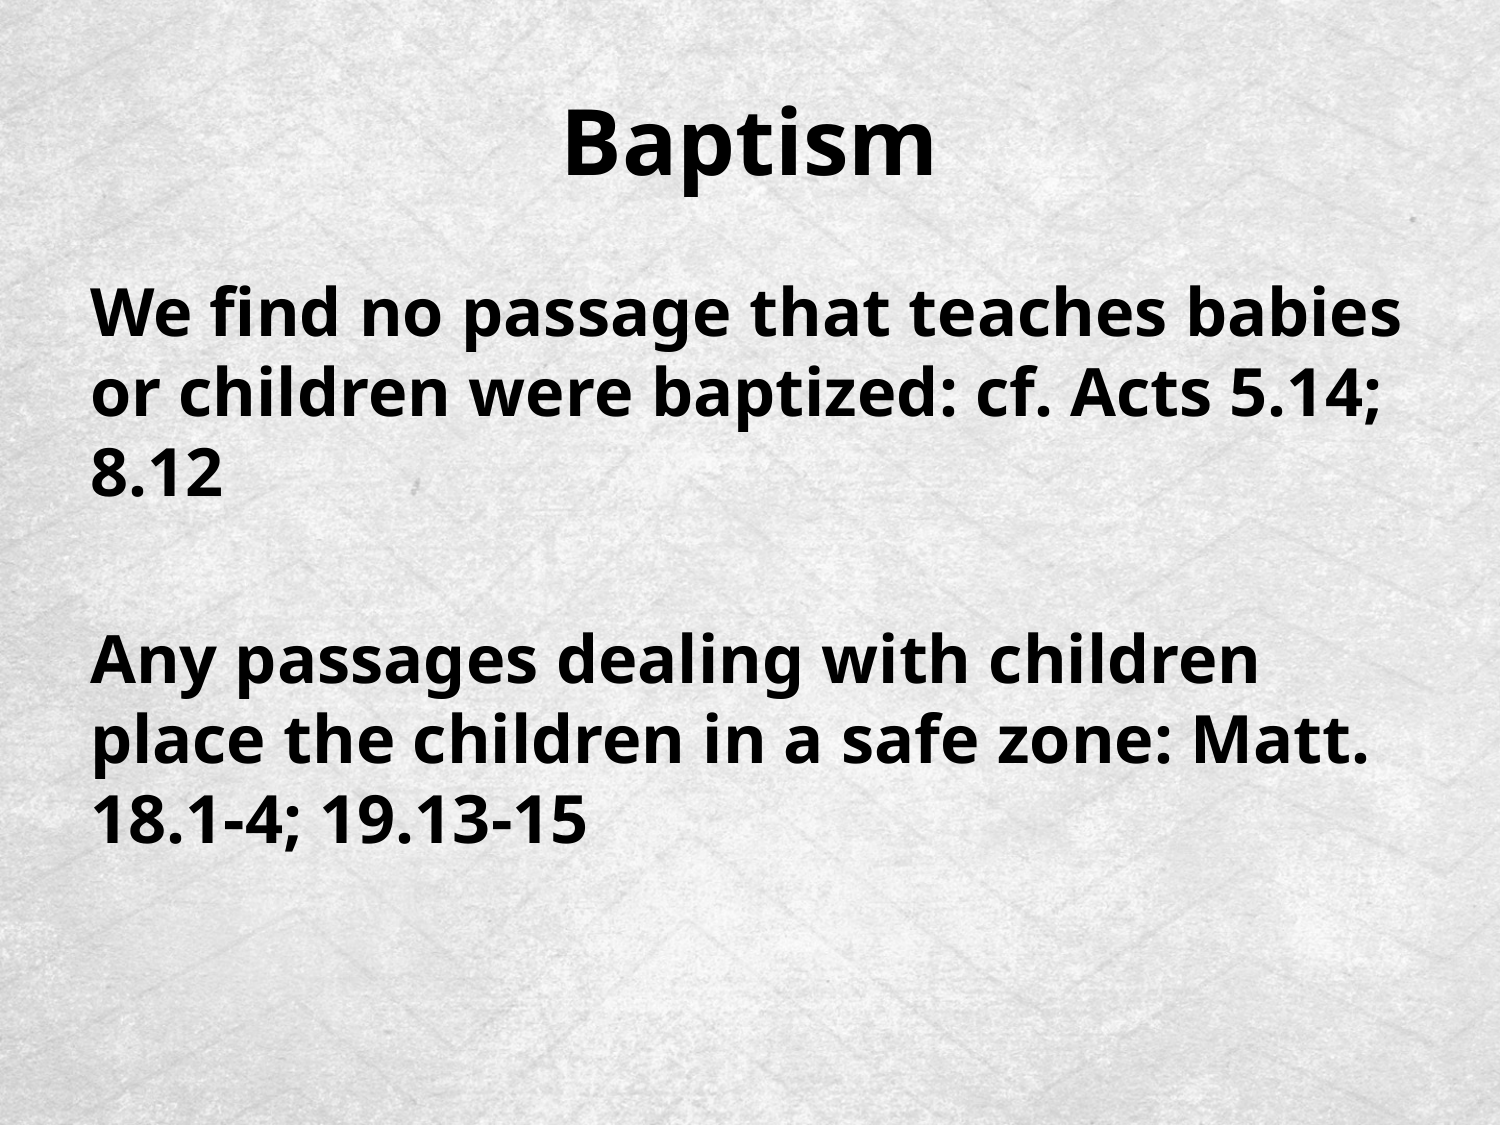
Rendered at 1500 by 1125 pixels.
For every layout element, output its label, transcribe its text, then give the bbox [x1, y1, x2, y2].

title Baptism [75, 45, 1425, 233]
picture [0, 0, 1500, 1125]
list We find no passage that teaches babies or children were baptized: cf. Acts 5.14; 8.12 Any passages dealing with children place the children in a safe zone: Matt. 18.1-4; 19.13-15 [75, 262, 1425, 1125]
